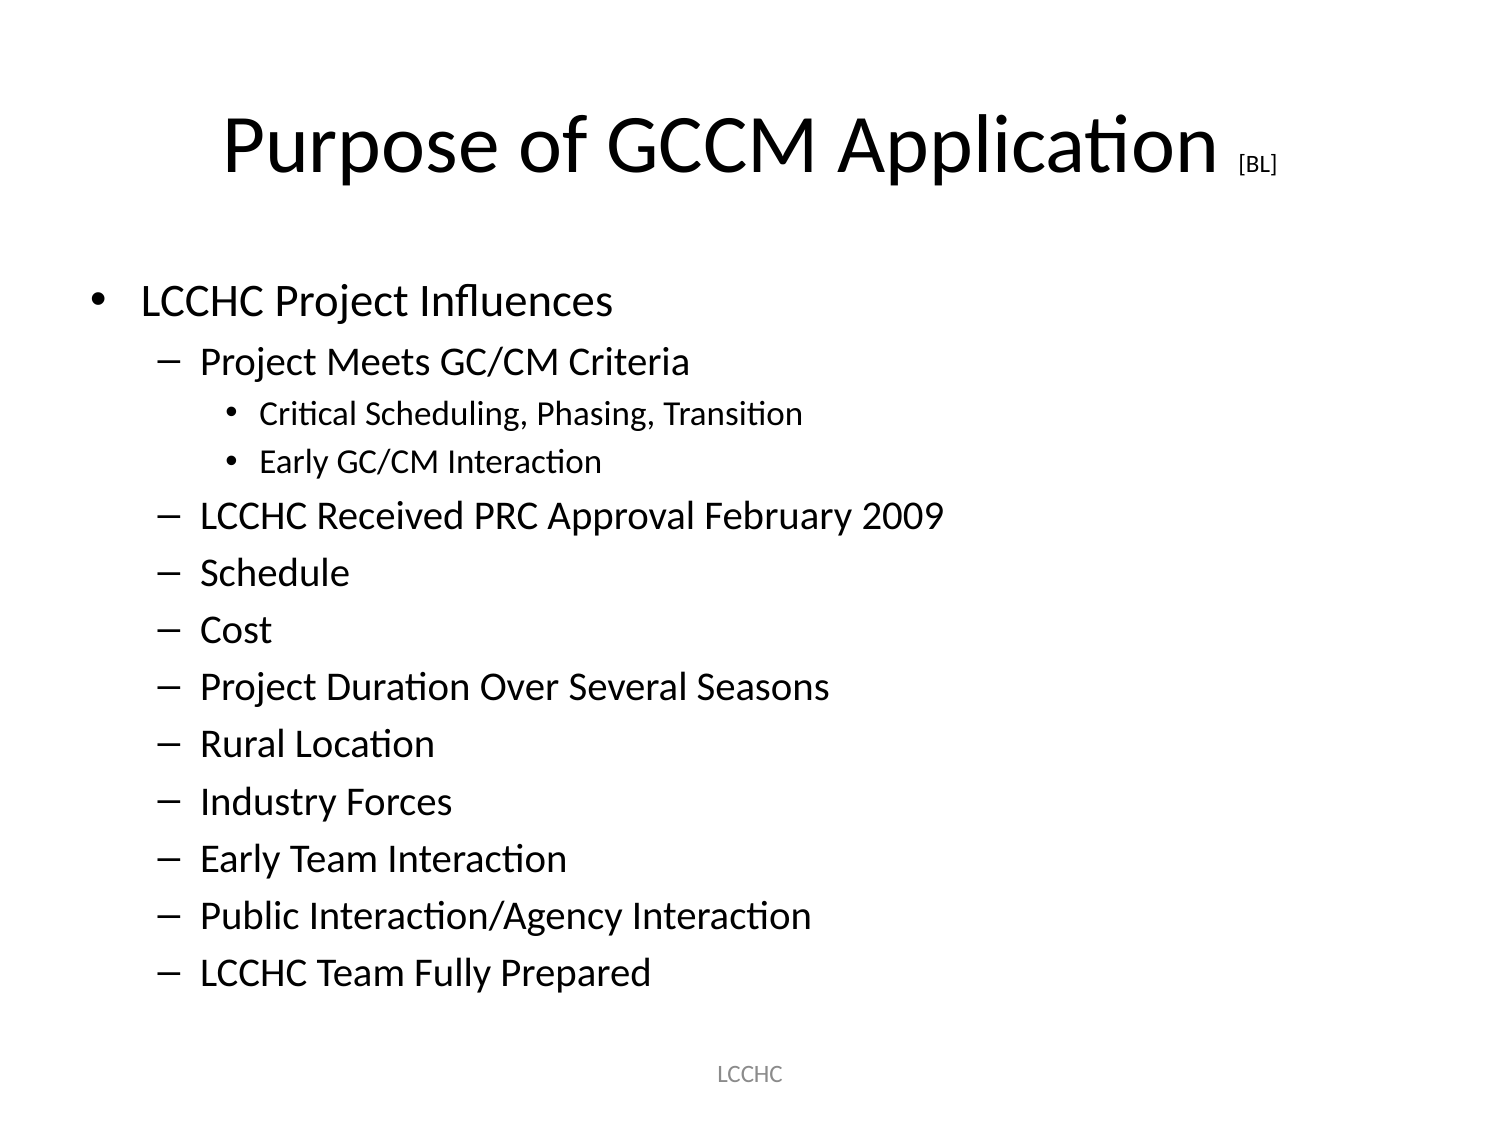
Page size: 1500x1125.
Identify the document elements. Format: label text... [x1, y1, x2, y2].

title Purpose of GCCM Application [BL] [75, 45, 1425, 233]
footer LCCHC [512, 1042, 988, 1103]
list LCCHC Project Influences Project Meets GC/CM Criteria Critical Scheduling, Phasing, Transition Early GC/CM Interaction LCCHC Received PRC Approval February 2009 Schedule Cost Project Duration Over Several Seasons Rural Location Industry Forces Early Team Interaction Public Interaction/Agency Interaction LCCHC Team Fully Prepared [75, 262, 1425, 1005]
